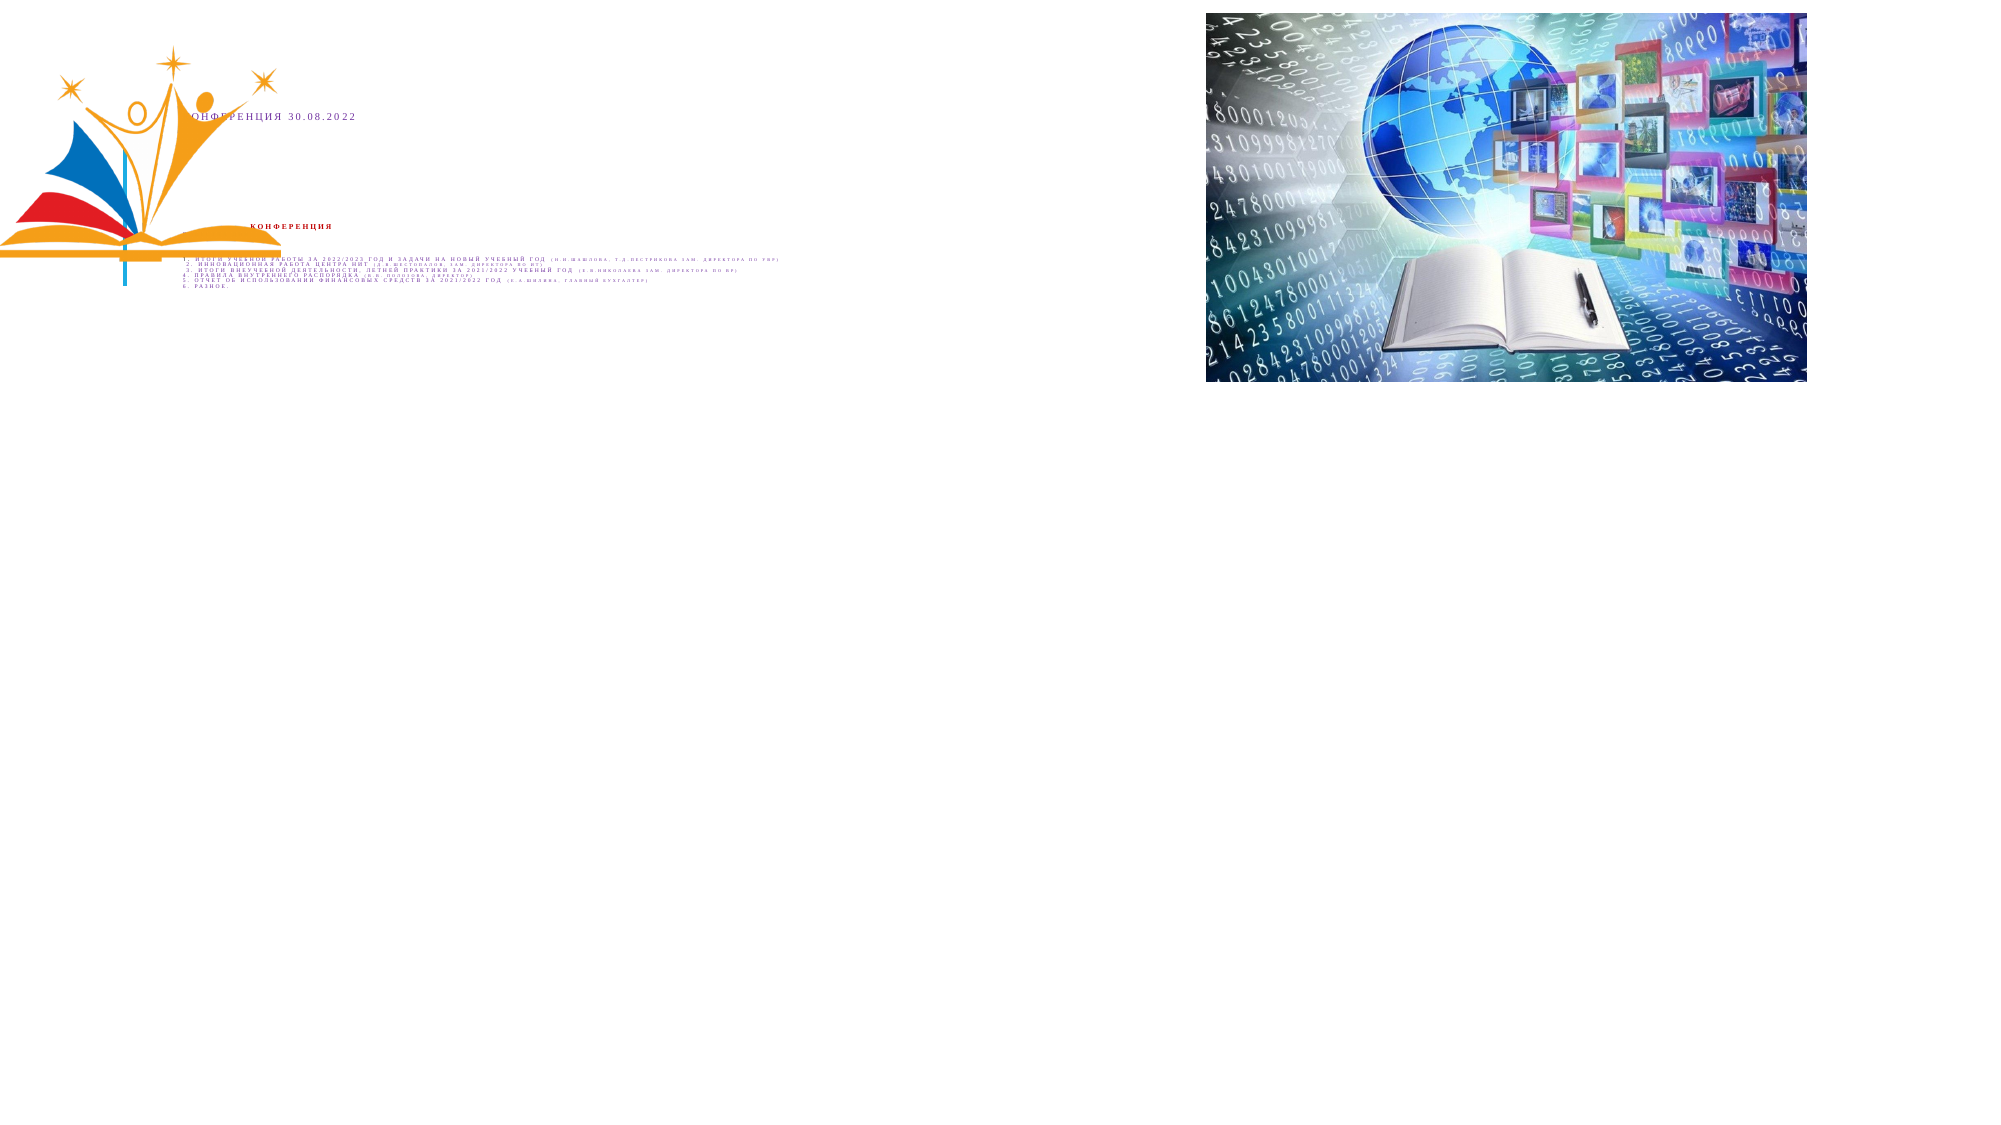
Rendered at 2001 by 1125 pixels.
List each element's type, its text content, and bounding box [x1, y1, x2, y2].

title Конференция 30.08.2022 Конференция Повестка Дня 1. Итоги учебной работы за 2022/2023 год и задачи на новый учебный год (Н.И.Шашлова, Т.Д.Пестрикова зам. директора по УВР) 2. Инновационная работа Центра НИТ (Д.В.Шестопалов, зам. директора по ИТ) 3. Итоги внеучебной деятельности, летней практики за 2021/2022 учебный год (Е.В.Николаева зам. директора по ВР) 4. Правила внутреннего распорядка (В.В. Полозова, директор) 5. Отчет об использовании финансовых средств за 2021/2022 год (Е.А.Шилина, главный бухгалтер) 6. Разное. [168, 96, 1199, 342]
picture [1206, 13, 1807, 382]
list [0, 13, 281, 295]
